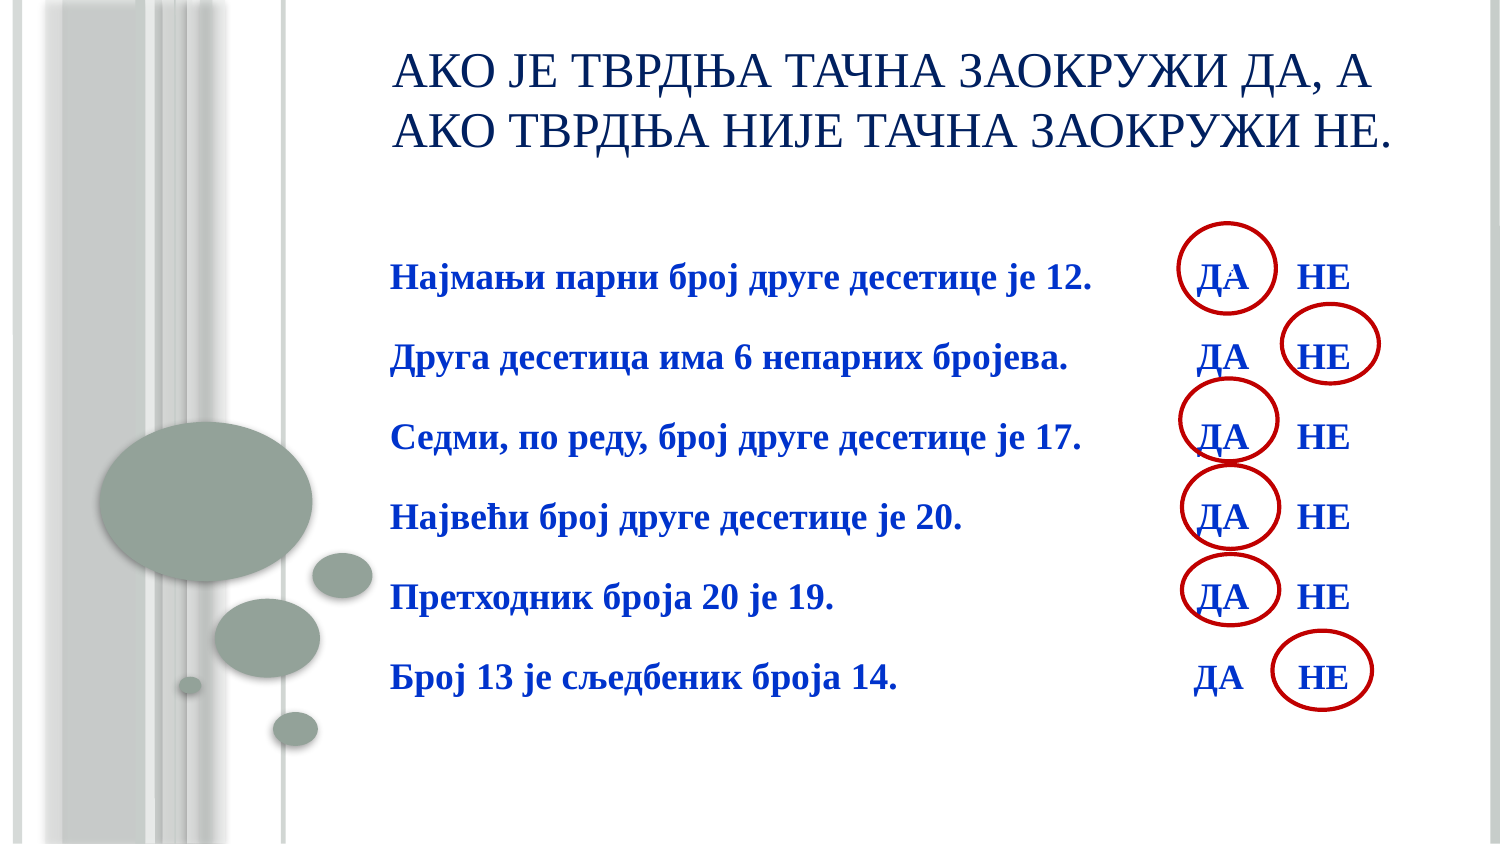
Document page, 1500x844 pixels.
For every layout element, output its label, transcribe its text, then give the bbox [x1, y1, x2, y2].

text_box [1270, 628, 1375, 712]
text_box [1179, 551, 1282, 628]
title Ако је тврдња тачна заокружи ДА, а ако тврдња није тачна заокружи НЕ. [377, 0, 1441, 166]
text_box [1179, 462, 1282, 551]
text_box в [1176, 221, 1278, 316]
subtitle Најмањи парни број друге десетице је 12. ДА НЕ Друга десетица има 6 непарних бројева. ДА НЕ Седми, по реду, број друге десетице је 17. ДА НЕ Највећи број друге десетице је 20. ДА НЕ Претходник броја 20 је 19. ДА НЕ Број 13 је сљедбеник броја 14. ДА НЕ [375, 221, 1449, 785]
text_box [1178, 376, 1280, 463]
text_box [1279, 301, 1382, 386]
